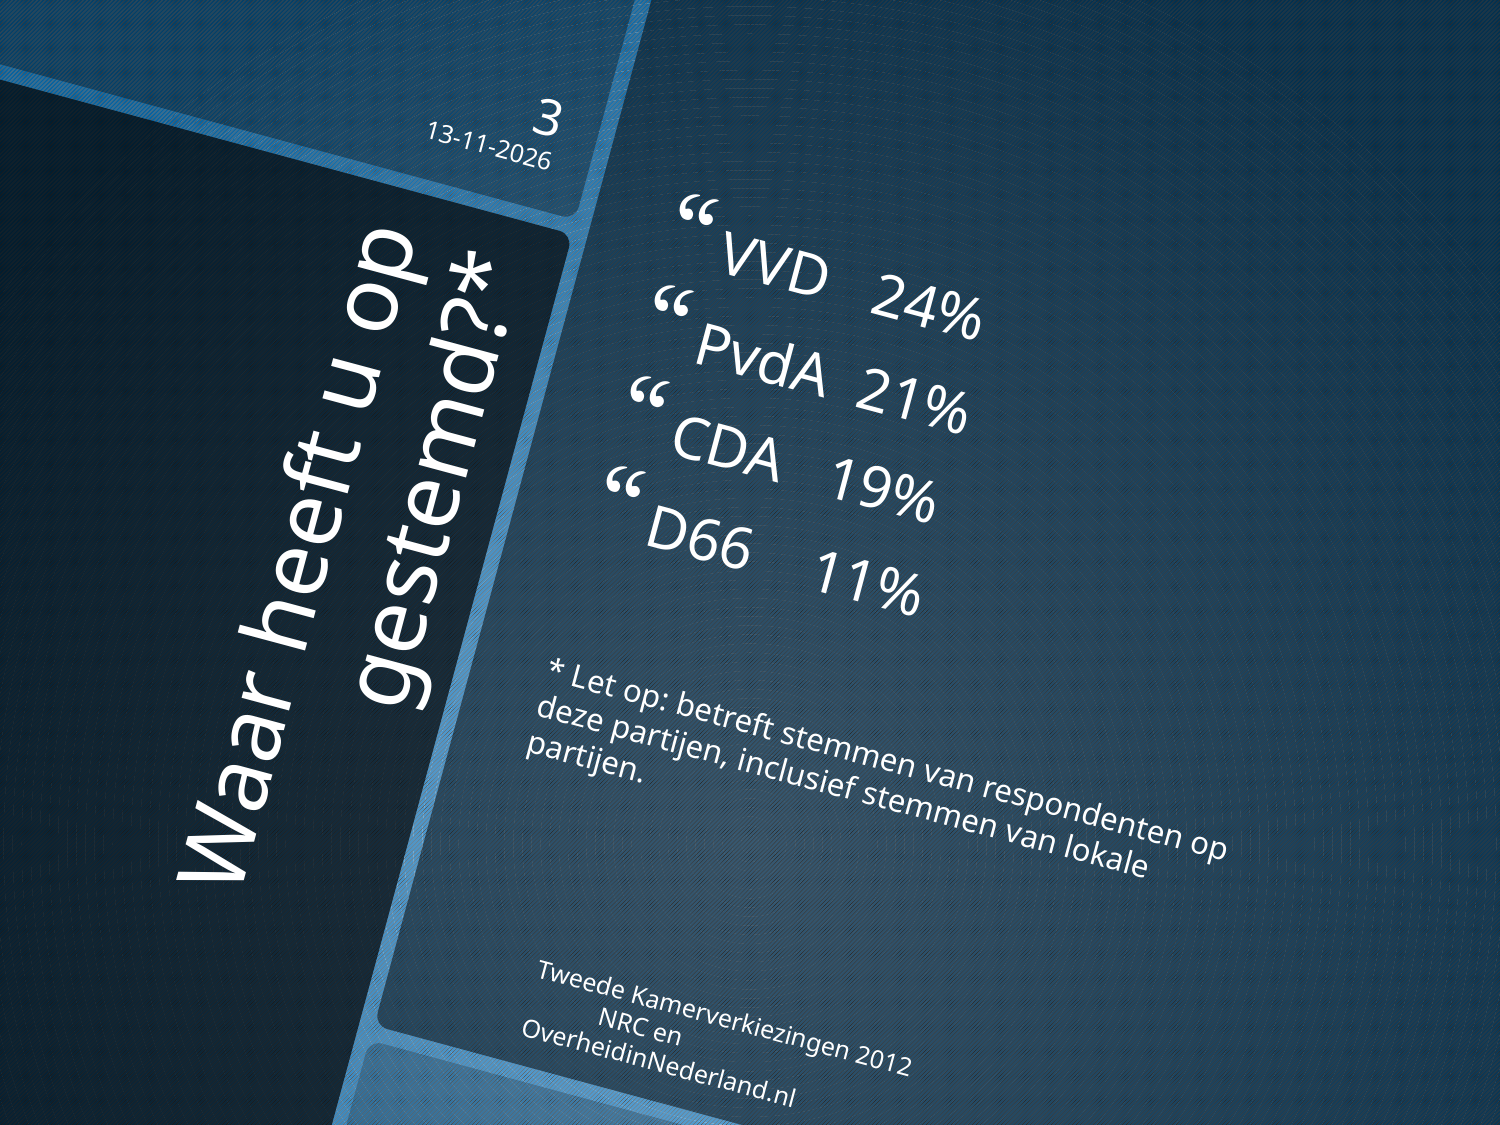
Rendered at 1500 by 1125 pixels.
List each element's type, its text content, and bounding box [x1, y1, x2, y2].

list VVD 24% PvdA 21% CDA 19% D66 11% * Let op: betreft stemmen van respondenten op deze partijen, inclusief stemmen van lokale partijen. [475, 72, 1430, 1076]
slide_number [274, 81, 569, 197]
title Waar heeft u op gestemd?* [69, 181, 554, 1056]
slide_number 3 [206, 1, 585, 157]
footer Tweede Kamerverkiezingen 2012 NRC en OverheidinNederland.nl [508, 963, 933, 1125]
